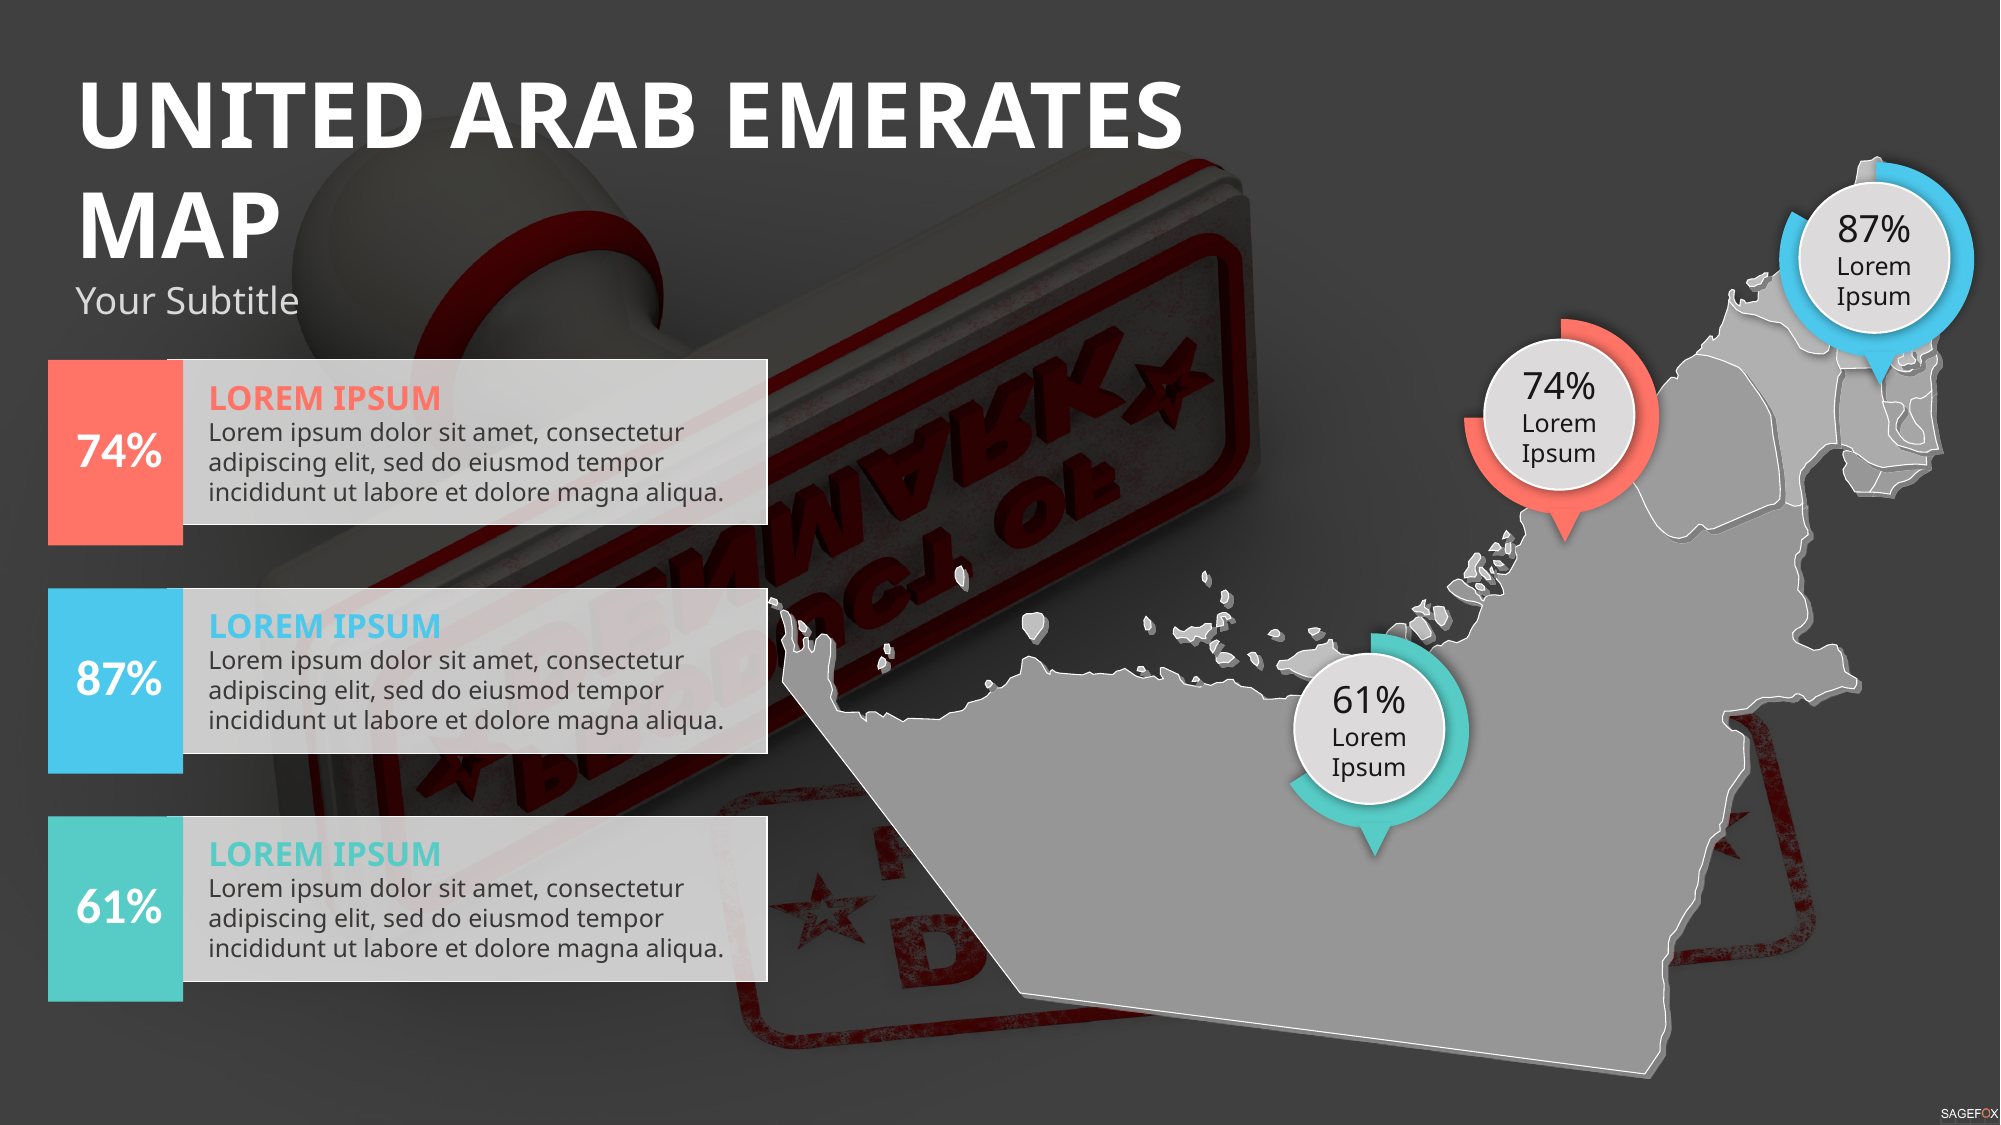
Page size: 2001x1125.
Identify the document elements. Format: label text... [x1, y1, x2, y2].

text_box [1358, 823, 1392, 857]
text_box [1901, 412, 1924, 444]
text_box [955, 565, 965, 587]
text_box [1886, 355, 1938, 410]
text_box [1696, 306, 1839, 506]
text_box 87% Lorem Ipsum [1798, 181, 1951, 334]
text_box [798, 620, 808, 632]
text_box 74% Lorem Ipsum [1483, 338, 1636, 491]
text_box [1840, 379, 1927, 468]
text_box [1778, 161, 1976, 357]
text_box [1433, 606, 1448, 626]
text_box [1220, 589, 1229, 604]
text_box [1412, 599, 1430, 615]
text_box [1209, 639, 1220, 653]
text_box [48, 588, 794, 774]
text_box [1548, 508, 1582, 543]
text_box [1268, 629, 1280, 637]
text_box [1746, 272, 1768, 287]
text_box [1475, 583, 1485, 591]
text_box [877, 656, 887, 670]
text_box [1192, 676, 1200, 682]
text_box [1288, 632, 1471, 828]
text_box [48, 816, 794, 1002]
text_box [1505, 543, 1511, 554]
text_box [1900, 358, 1916, 366]
text_box [1464, 553, 1481, 578]
text_box [1308, 627, 1321, 636]
text_box [883, 643, 891, 654]
text_box [1173, 623, 1212, 642]
text_box 61% Lorem Ipsum [1293, 652, 1446, 805]
picture [0, 0, 2001, 1125]
text_box [1836, 357, 1862, 369]
text_box [1863, 351, 1897, 386]
text_box [1409, 616, 1432, 637]
text_box [1463, 317, 1661, 514]
text_box [1493, 560, 1504, 566]
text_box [48, 359, 794, 546]
text_box [1638, 354, 1781, 539]
text_box UNITED ARAB EMERATES MAP Your Subtitle [60, 49, 1354, 330]
text_box [1856, 160, 1870, 177]
text_box [1842, 450, 1880, 493]
text_box [1247, 652, 1259, 666]
text_box [985, 680, 993, 688]
text_box [794, 491, 1857, 1074]
text_box [1202, 571, 1208, 583]
text_box [1869, 469, 1923, 495]
text_box [1276, 639, 1339, 677]
text_box [1022, 612, 1044, 640]
text_box [1898, 366, 1914, 372]
text_box [1143, 616, 1152, 630]
text_box [1216, 652, 1235, 664]
text_box [1489, 542, 1502, 551]
text_box [1216, 612, 1231, 627]
text_box [1479, 567, 1491, 580]
text_box [1489, 566, 1494, 574]
text_box [1882, 390, 1939, 453]
text_box [1728, 279, 1828, 354]
text_box [1502, 530, 1510, 539]
text_box [1137, 666, 1146, 672]
